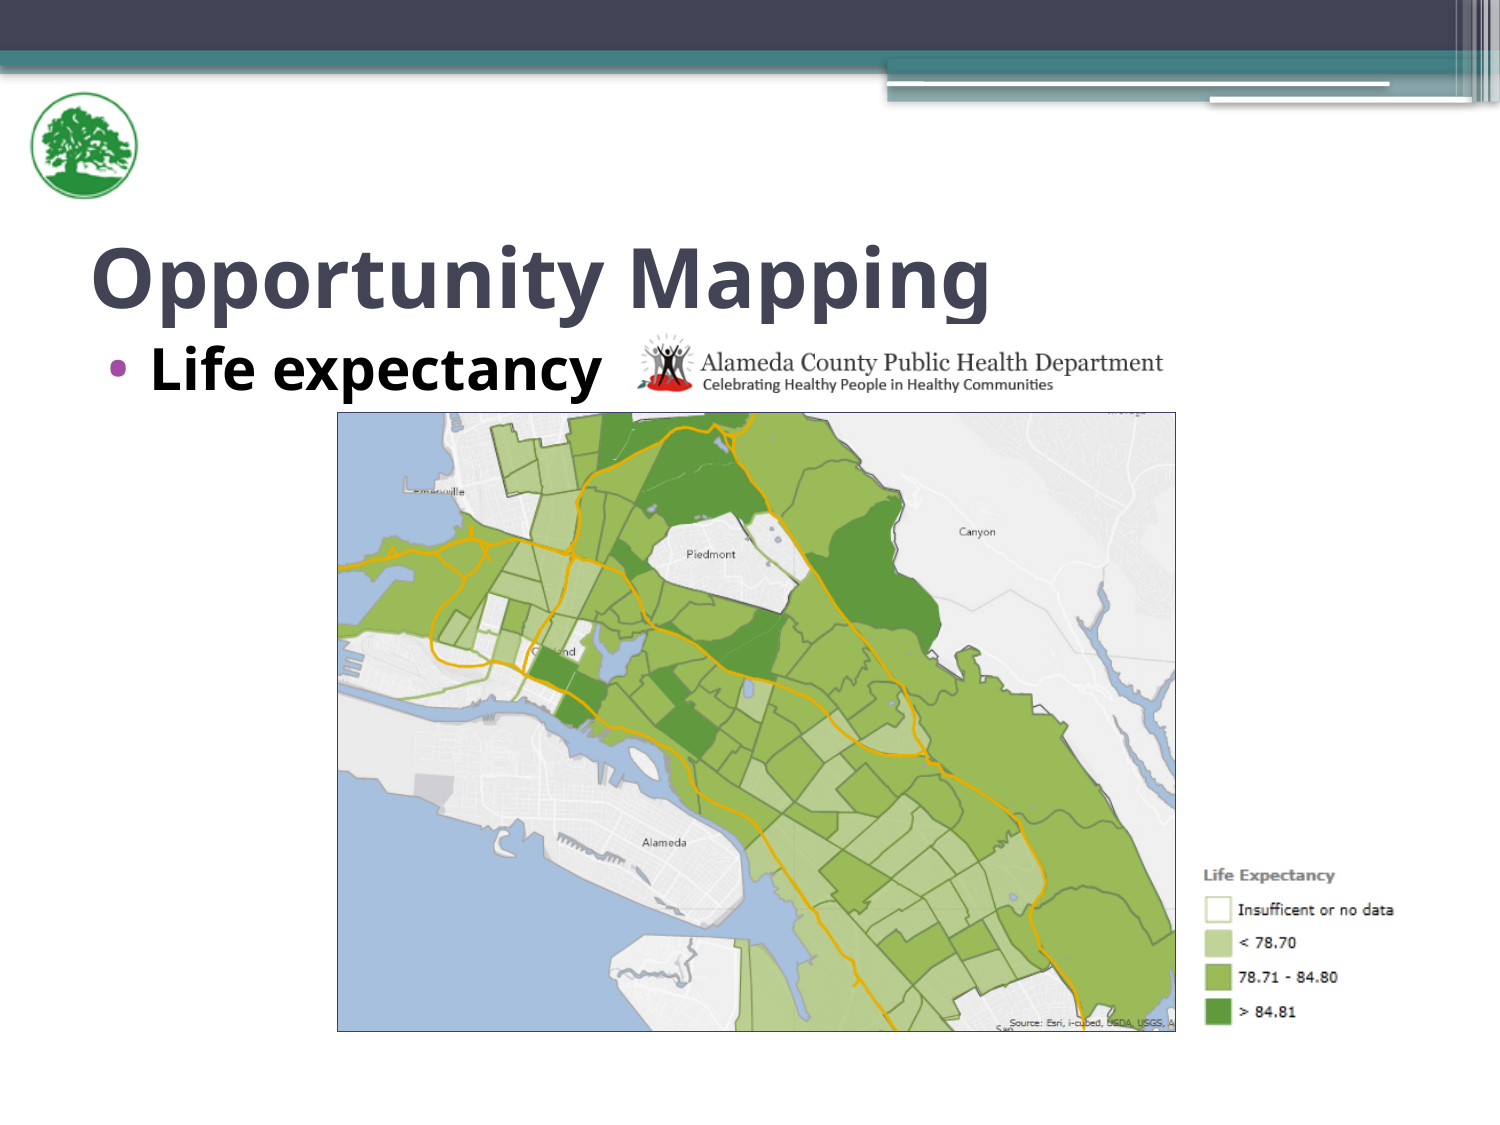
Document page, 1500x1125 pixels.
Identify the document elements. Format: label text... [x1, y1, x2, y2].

picture [337, 412, 1176, 1033]
picture [637, 324, 1176, 396]
picture [1199, 862, 1399, 1027]
picture [24, 87, 143, 204]
text_box Opportunity Mapping [74, 187, 1425, 363]
text_box Life expectancy [74, 363, 1425, 1035]
